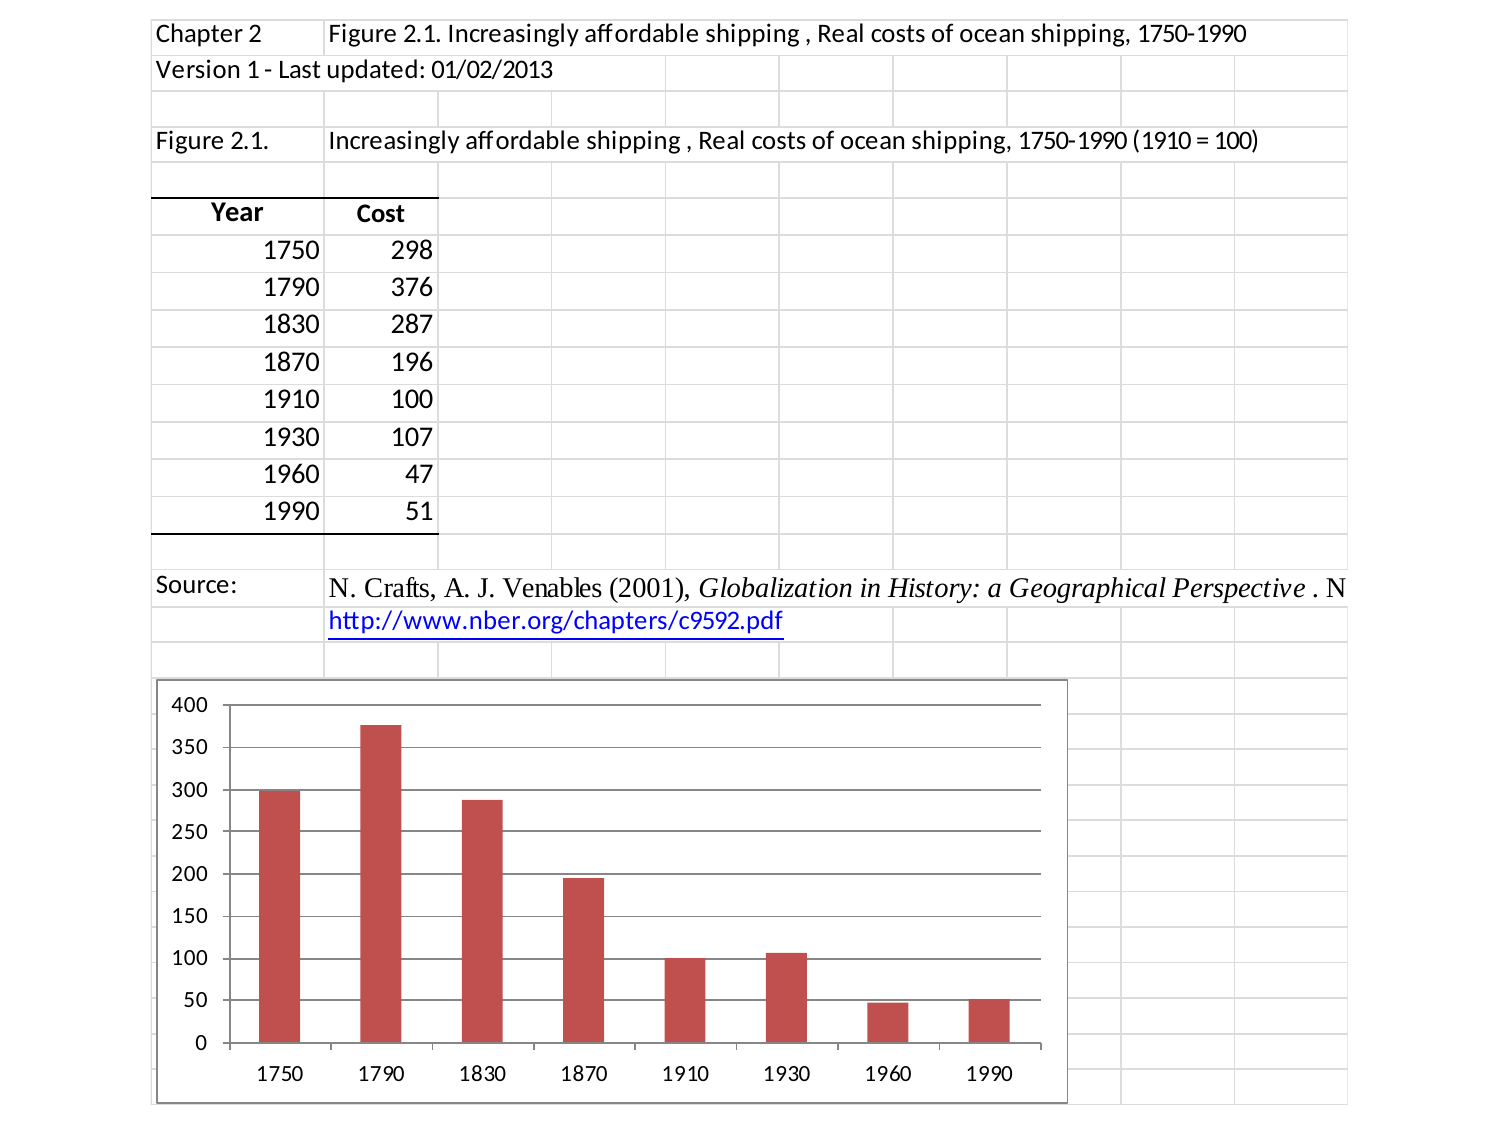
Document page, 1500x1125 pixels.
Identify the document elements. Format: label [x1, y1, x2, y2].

text_box [150, 18, 1350, 1107]
